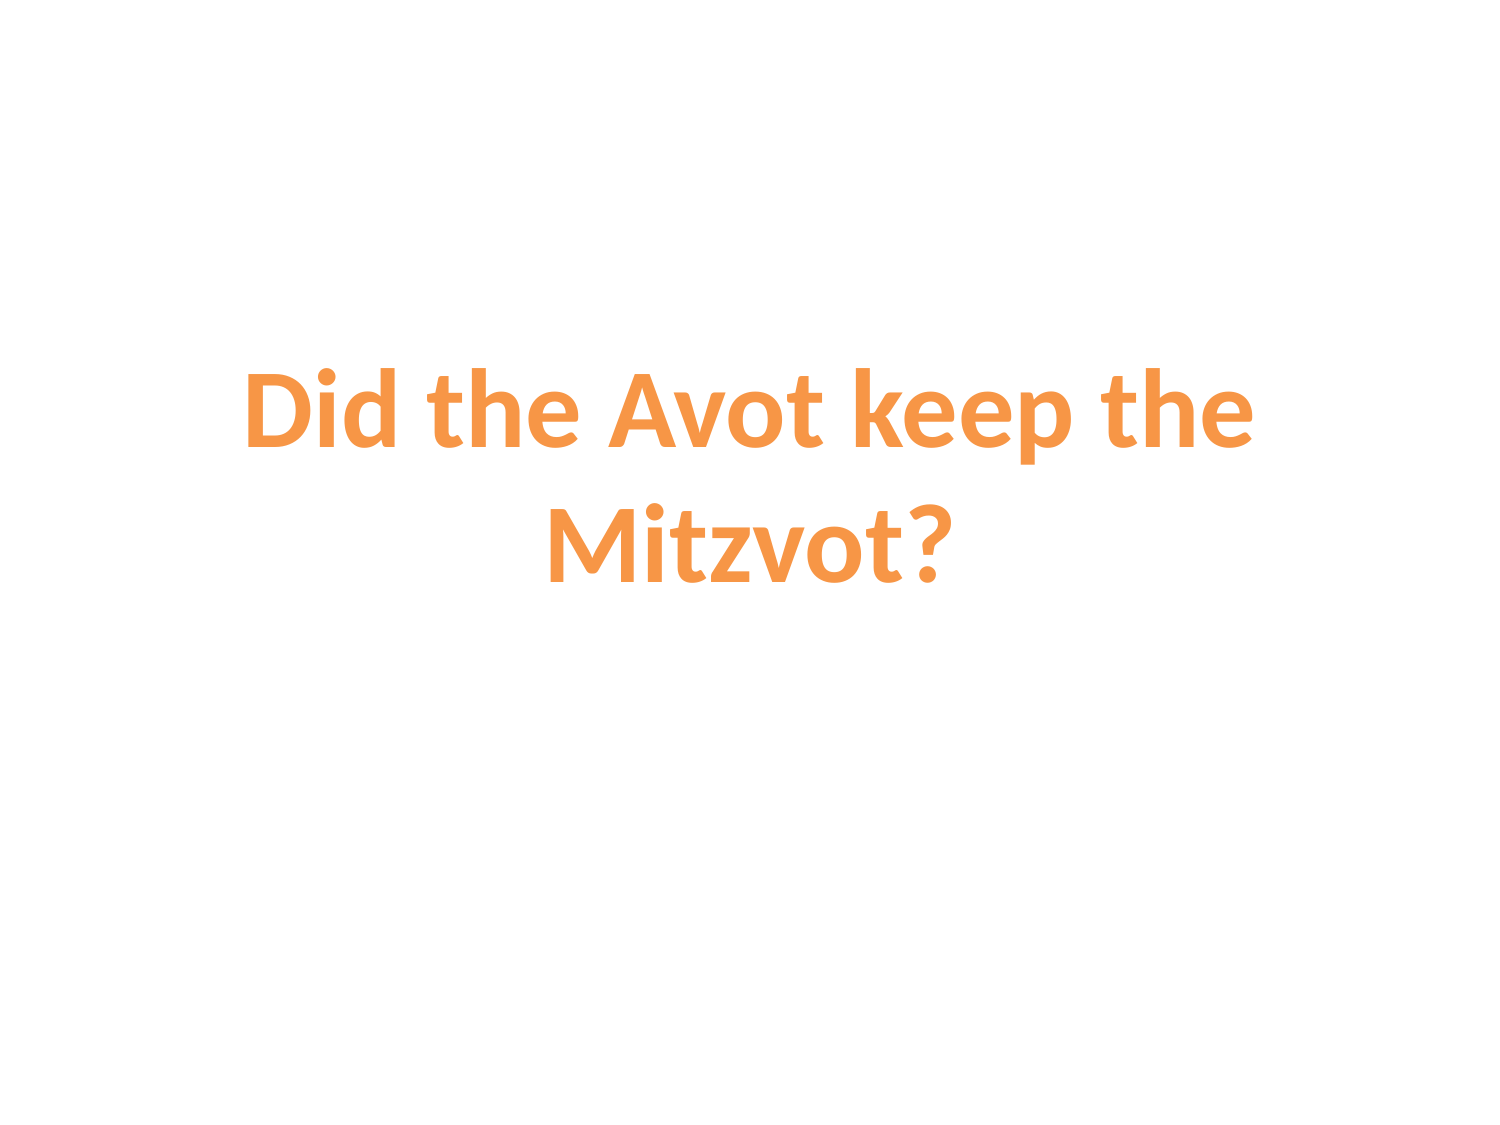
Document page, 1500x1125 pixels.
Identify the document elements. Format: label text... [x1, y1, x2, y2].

title Did the Avot keep the Mitzvot? [112, 349, 1388, 591]
